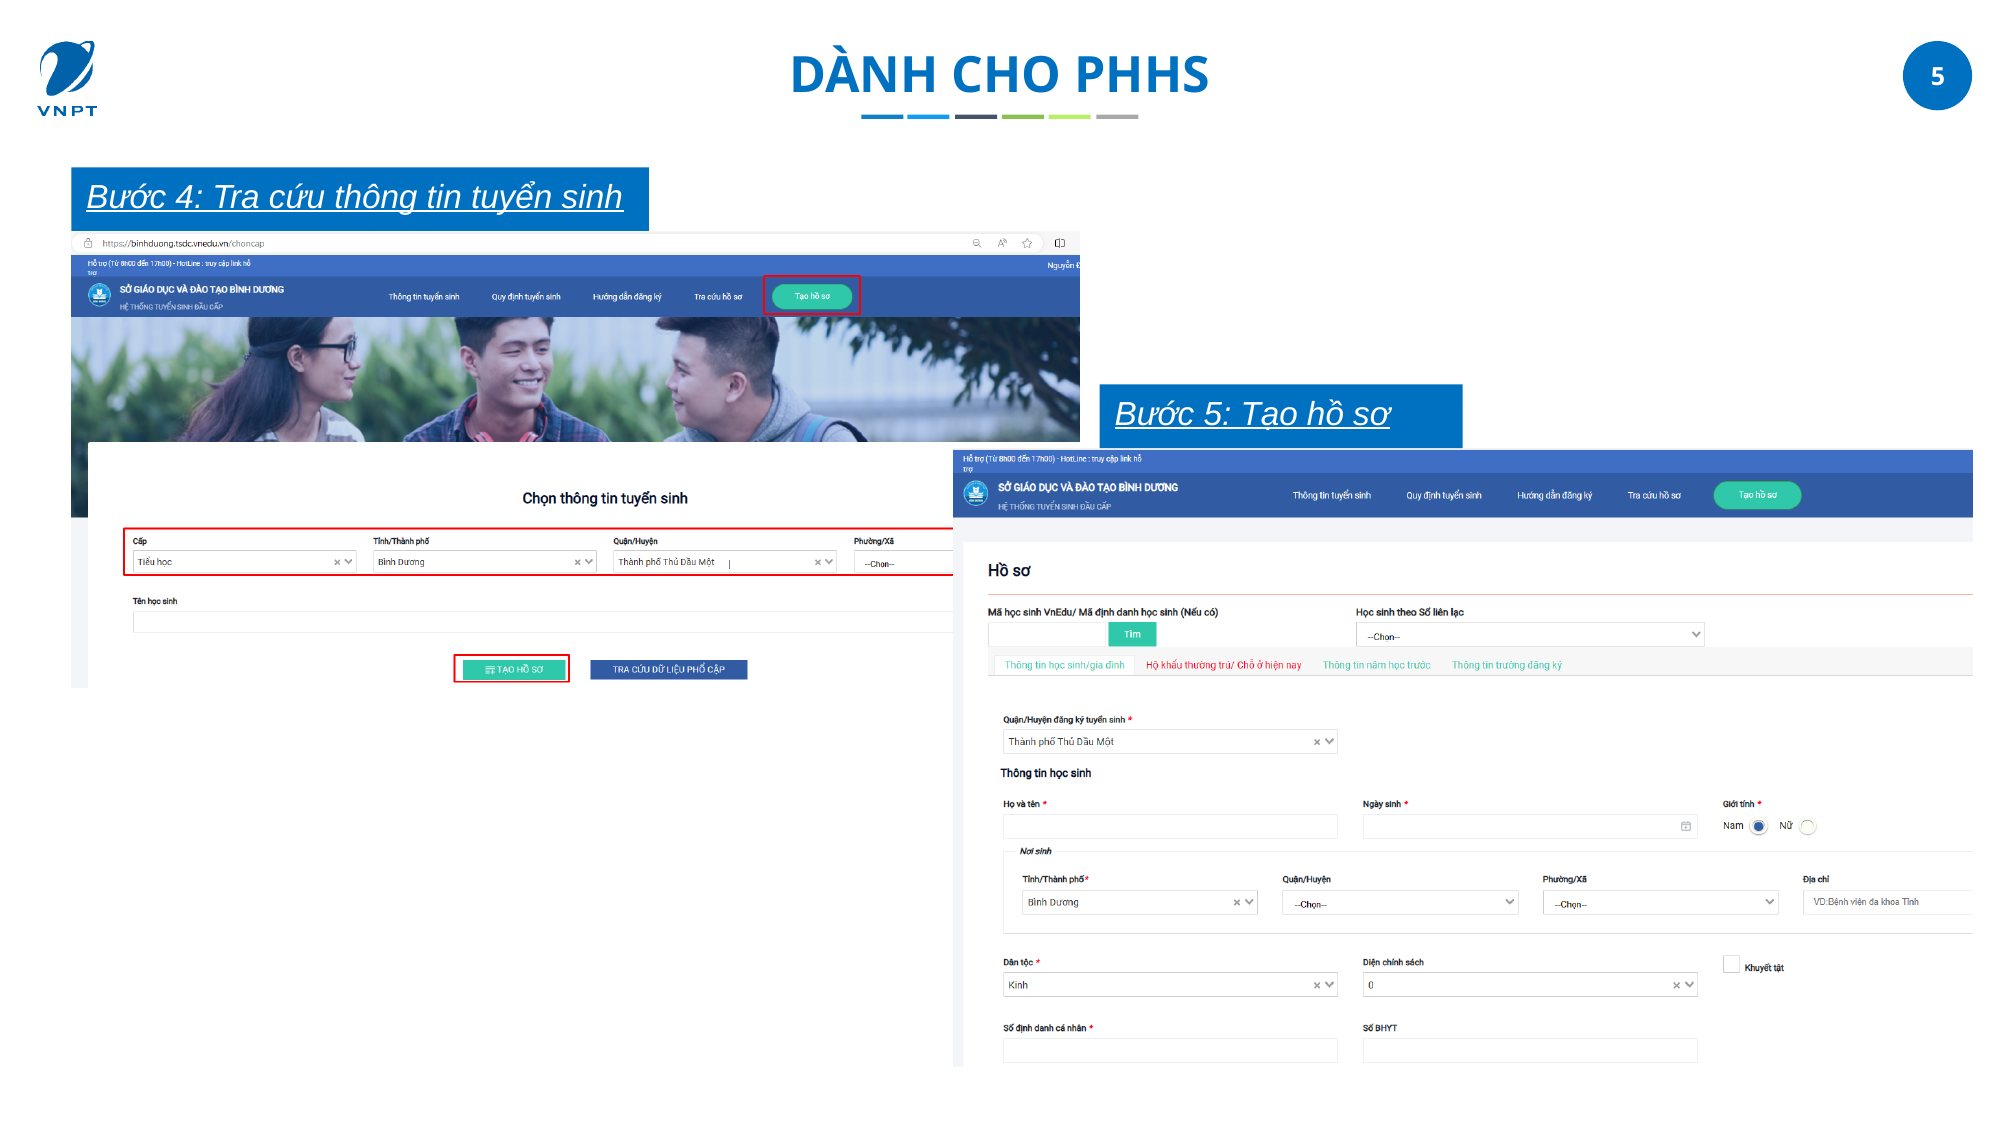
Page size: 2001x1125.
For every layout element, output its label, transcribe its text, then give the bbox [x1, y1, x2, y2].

picture [37, 41, 97, 116]
text_box Bước 5: Tạo hồ sơ [1099, 384, 1463, 446]
picture [71, 230, 1973, 1068]
text_box Bước 4: Tra cứu thông tin tuyển sinh [71, 167, 649, 230]
title DÀNH CHO PHHS [137, 41, 1863, 112]
